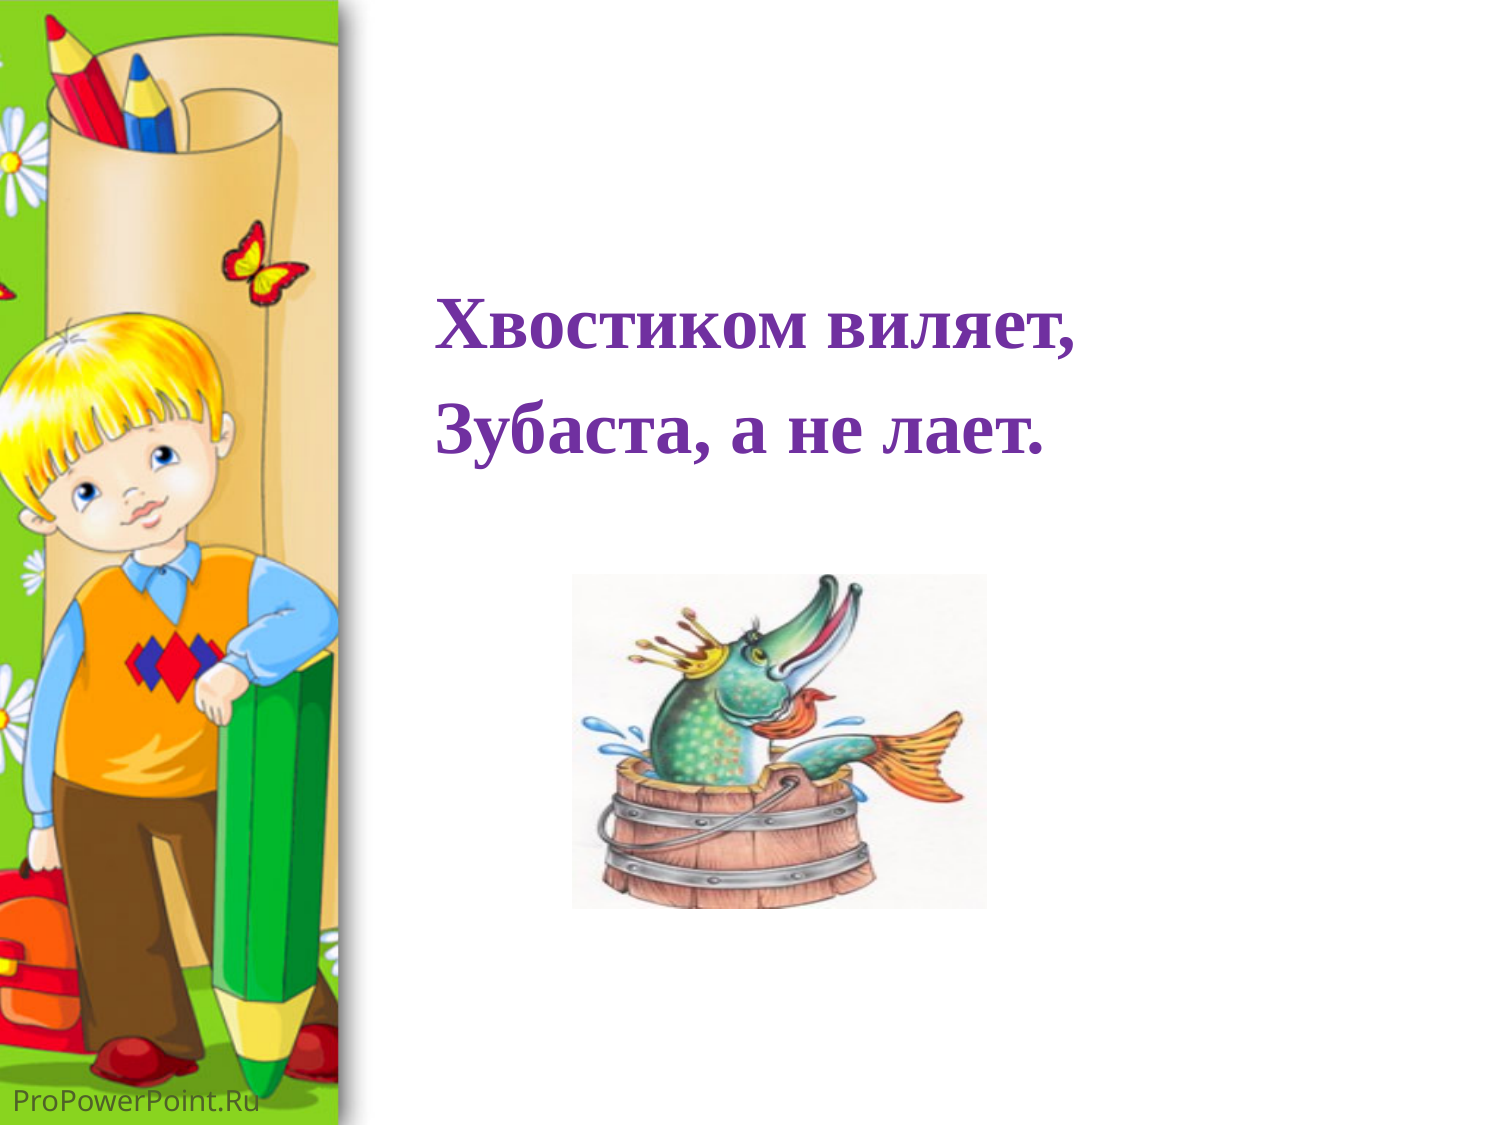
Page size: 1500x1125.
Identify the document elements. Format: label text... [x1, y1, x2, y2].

picture [0, 0, 1500, 1125]
list Хвостиком виляет, Зубаста, а не лает. [419, 160, 1400, 1094]
